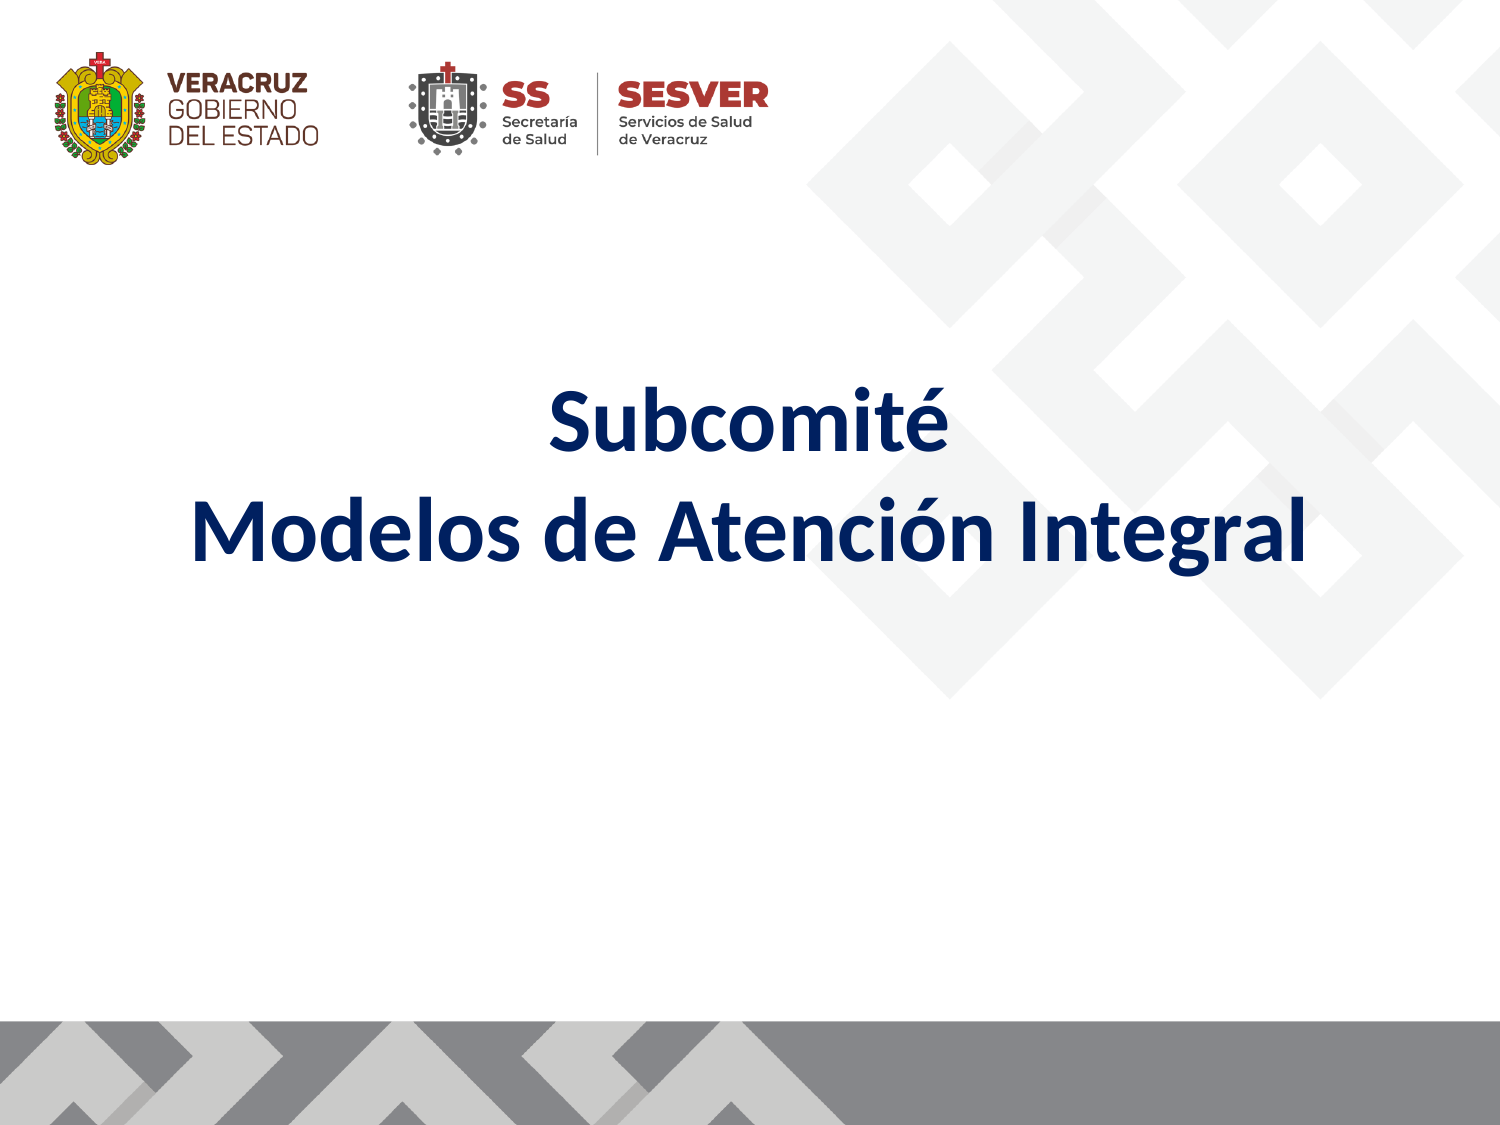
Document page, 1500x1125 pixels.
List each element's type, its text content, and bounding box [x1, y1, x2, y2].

title Subcomité Modelos de Atención Integral [112, 349, 1388, 591]
picture [0, 0, 1500, 1125]
